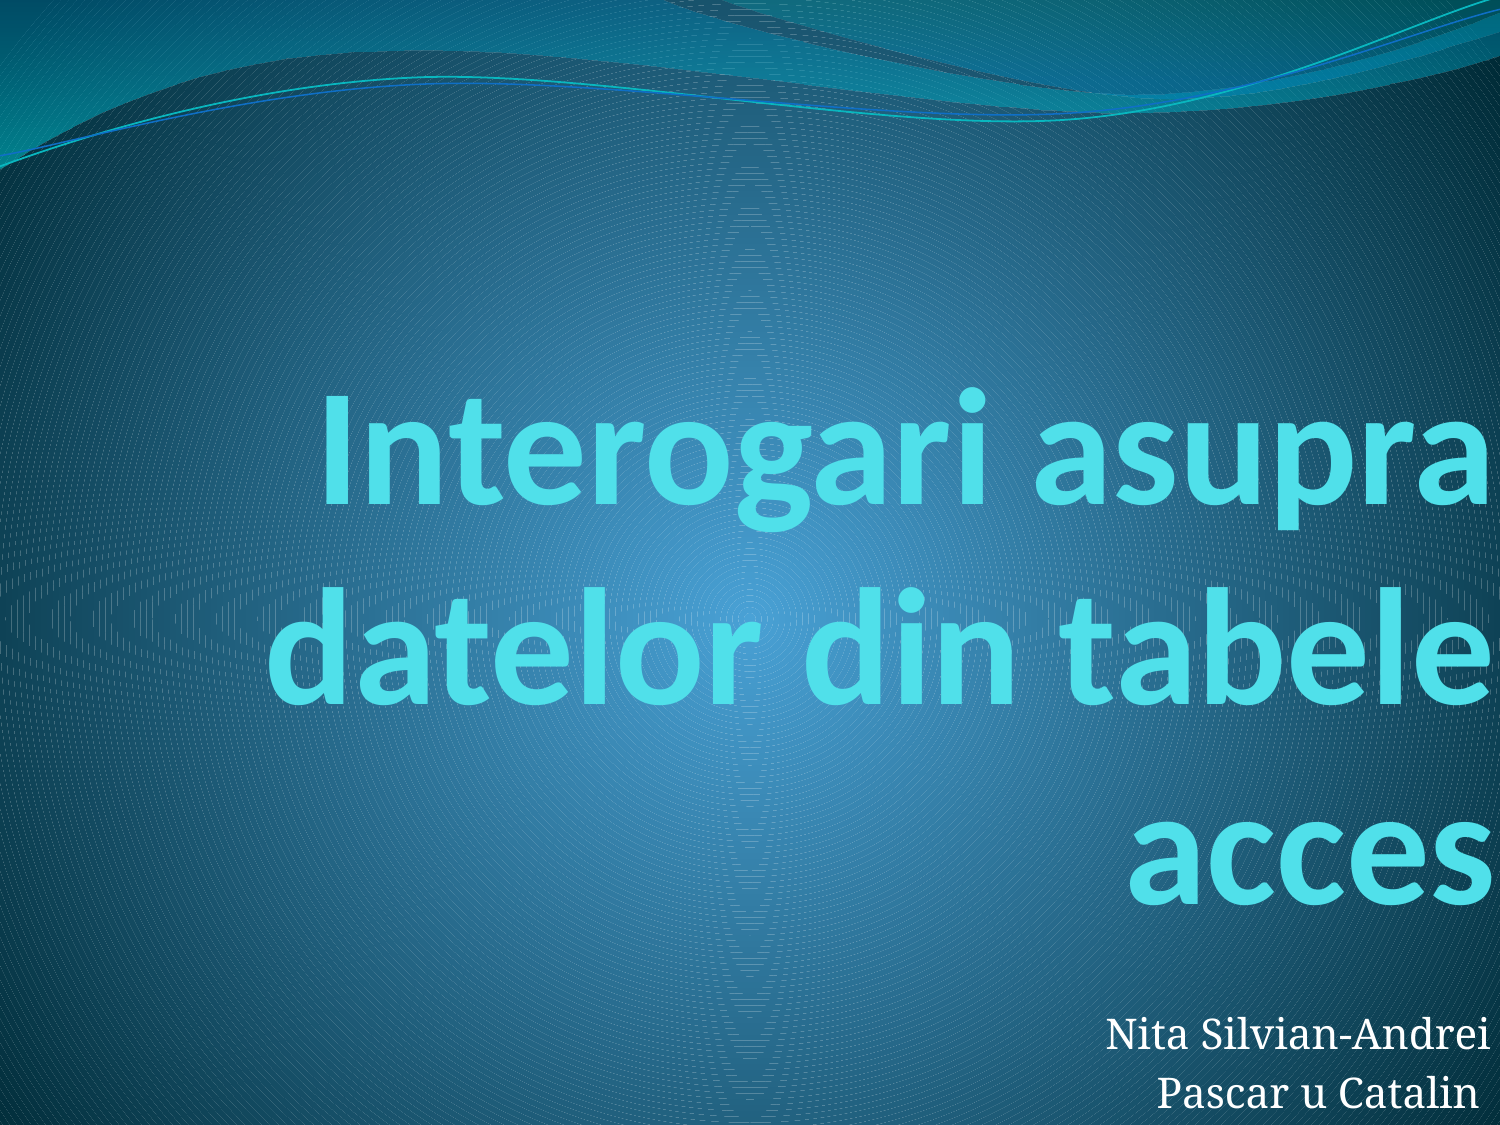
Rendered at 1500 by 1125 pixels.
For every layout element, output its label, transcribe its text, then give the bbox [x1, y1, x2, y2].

title Interogari asupra datelor din tabele acces [0, 349, 1500, 938]
subtitle Nita Silvian-Andrei Pascar u Catalin [687, 999, 1500, 1125]
